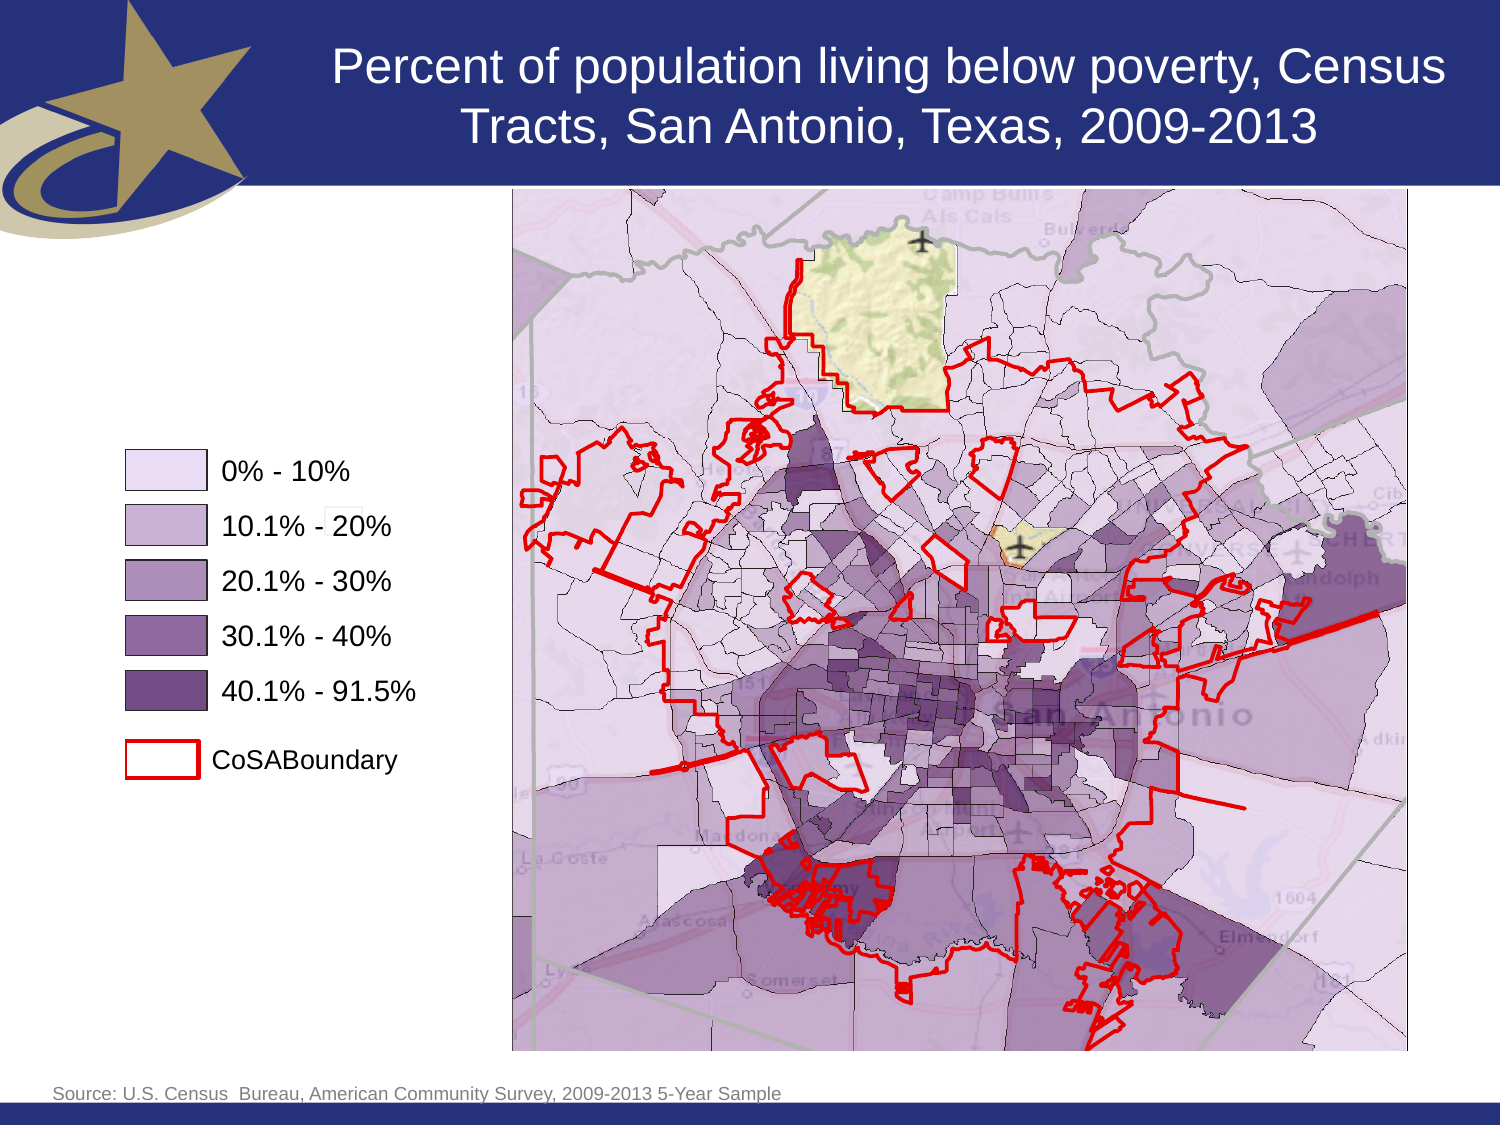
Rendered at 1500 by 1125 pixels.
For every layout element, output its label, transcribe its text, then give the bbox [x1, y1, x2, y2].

text_box Source: U.S. Census Bureau, American Community Survey, 2009-2013 5-Year Sample [37, 1073, 1088, 1112]
picture [124, 436, 488, 712]
picture [124, 731, 469, 782]
picture [512, 189, 1408, 1051]
text_box Percent of population living below poverty, Census Tracts, San Antonio, Texas, 2009-2013 [282, 26, 1496, 161]
picture [0, 0, 251, 239]
